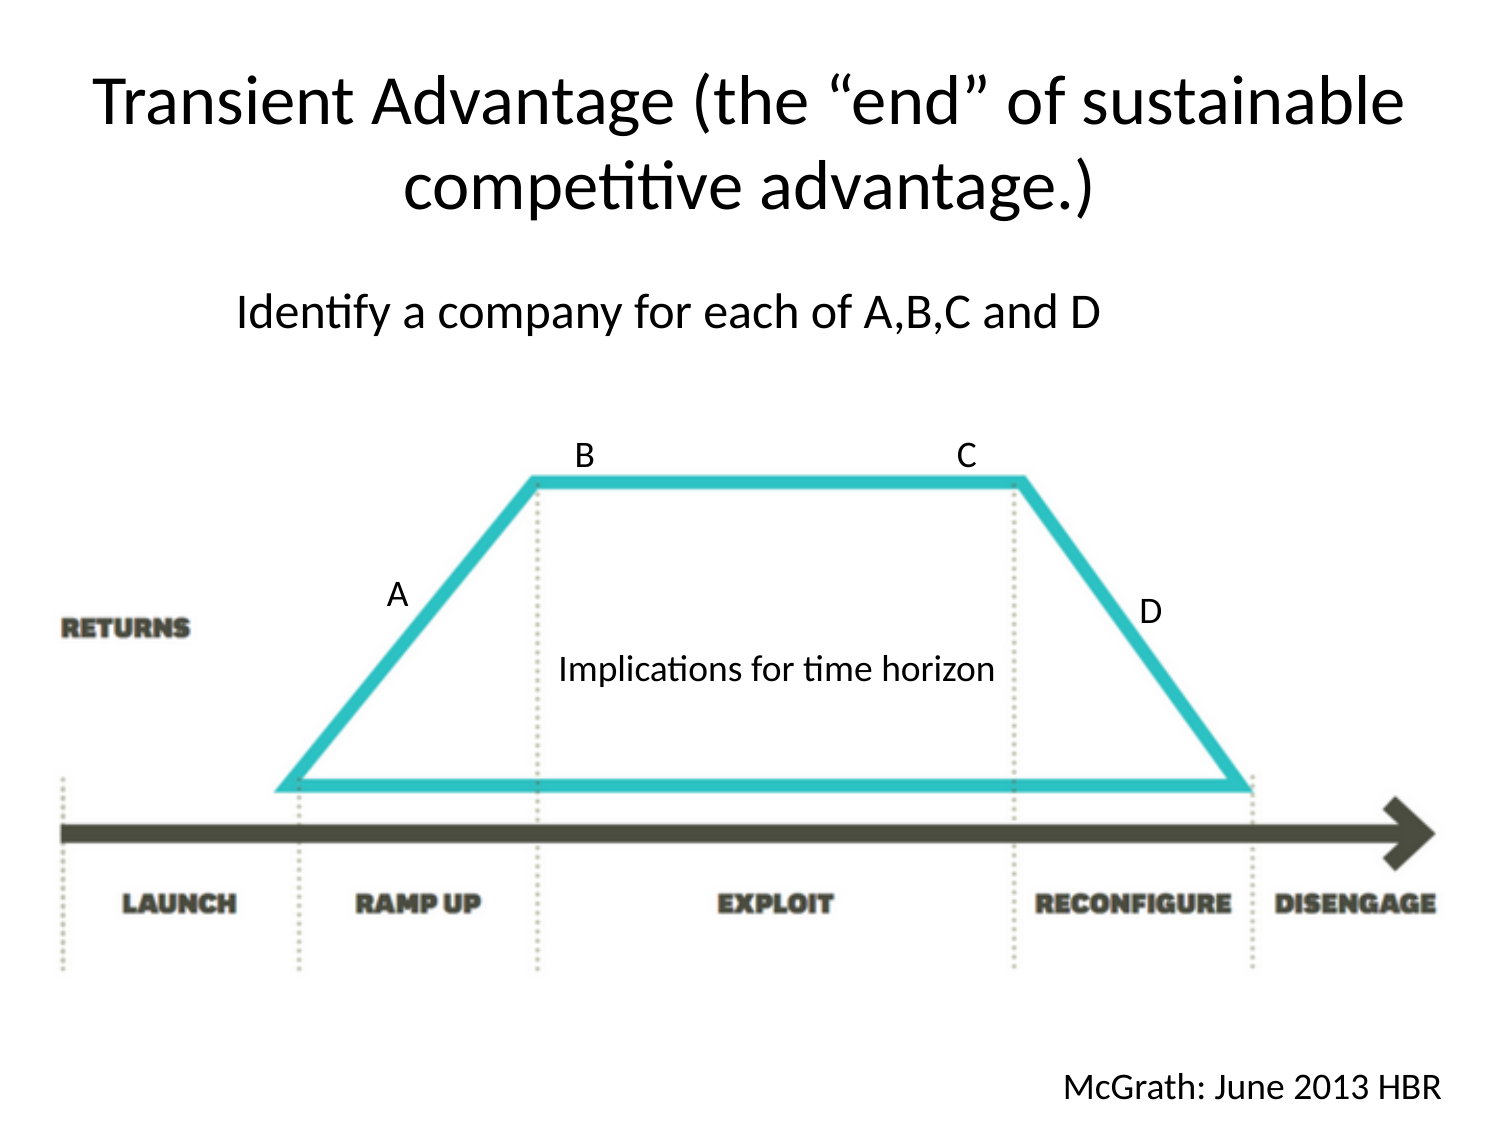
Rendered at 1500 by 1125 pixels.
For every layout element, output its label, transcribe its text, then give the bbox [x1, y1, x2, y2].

text_box Identify a company for each of A,B,C and D [220, 271, 1117, 347]
text_box McGrath: June 2013 HBR [1048, 1054, 1458, 1115]
picture [37, 382, 1461, 1006]
title Transient Advantage (the “end” of sustainable competitive advantage.) [75, 45, 1425, 233]
